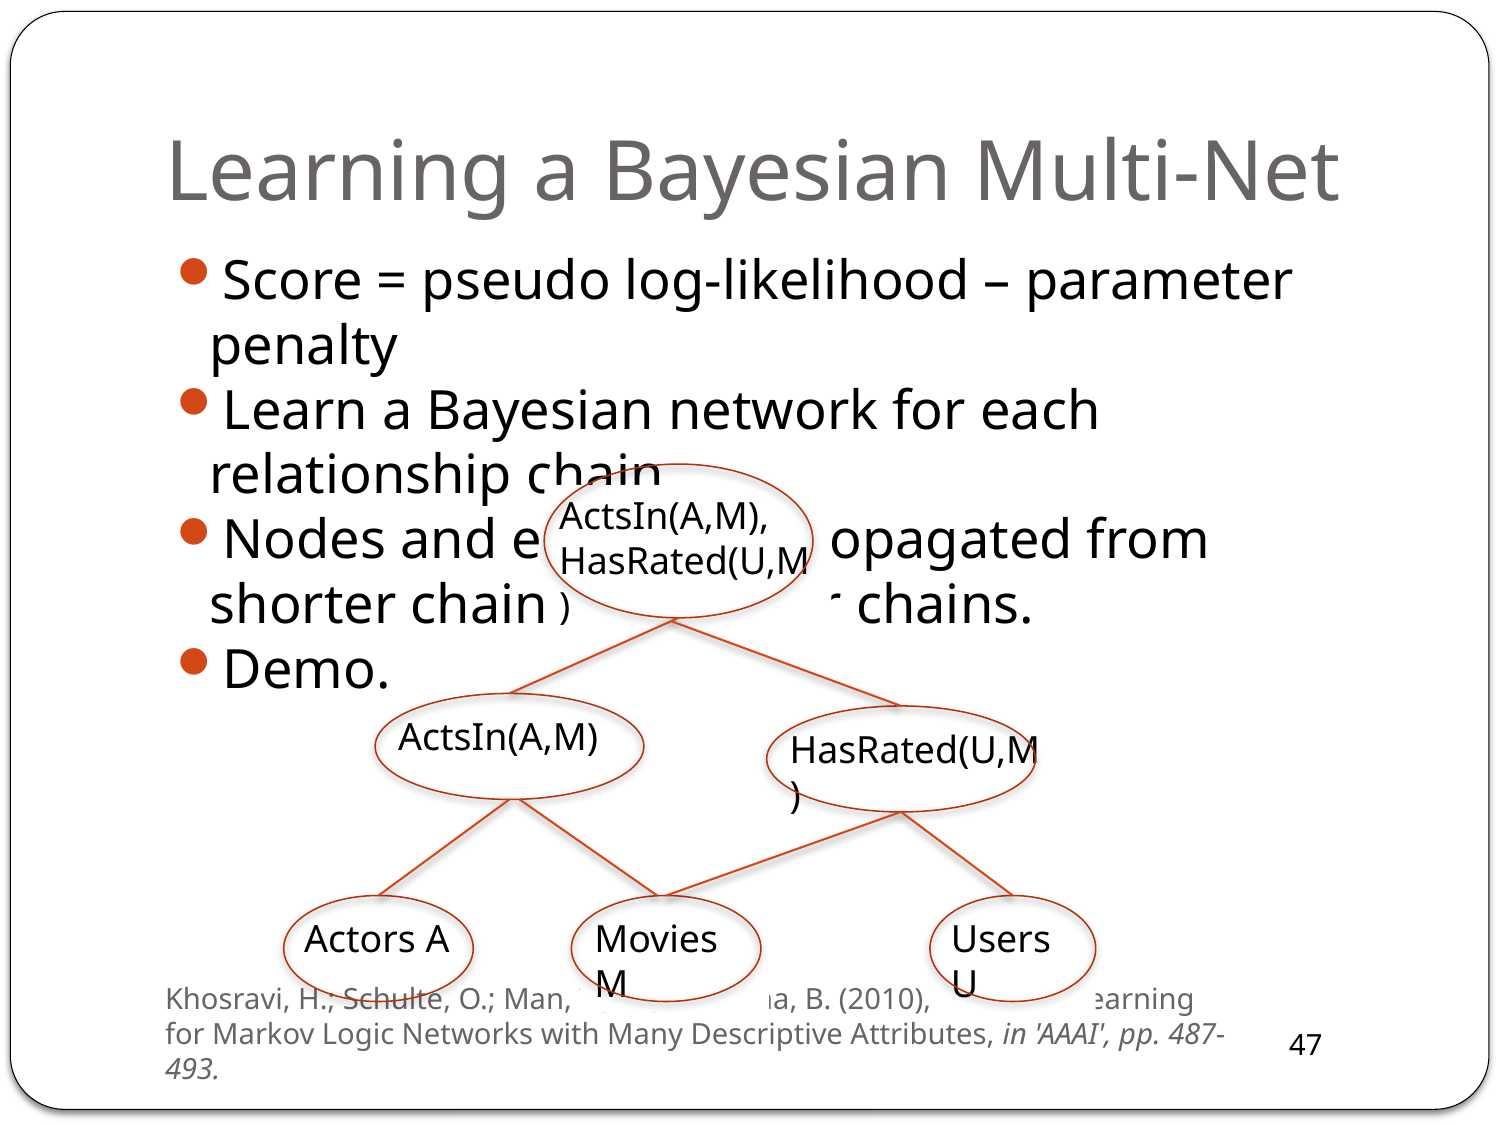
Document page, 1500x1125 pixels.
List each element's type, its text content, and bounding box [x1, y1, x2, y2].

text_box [766, 705, 1063, 813]
footer Khosravi, H.; Schulte, O.; Man, T.; Xu, X. & Bina, B. (2010), Structure Learning for Markov Logic Networks with Many Descriptive Attributes, in 'AAAI', pp. 487-493. [150, 1012, 1245, 1088]
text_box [374, 693, 671, 800]
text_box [670, 620, 902, 707]
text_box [519, 799, 658, 896]
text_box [665, 811, 898, 896]
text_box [571, 903, 770, 1002]
list Score = pseudo log-likelihood – parameter penalty Learn a Bayesian network for each relationship chain. Nodes and edges are propagated from shorter chains to smaller chains. Demo. [150, 237, 1425, 550]
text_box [378, 799, 510, 896]
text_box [543, 463, 832, 618]
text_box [283, 895, 480, 1002]
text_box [900, 811, 1014, 896]
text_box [509, 617, 679, 694]
title Learning a Bayesian Multi-Net [150, 45, 1425, 233]
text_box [929, 895, 1096, 1002]
